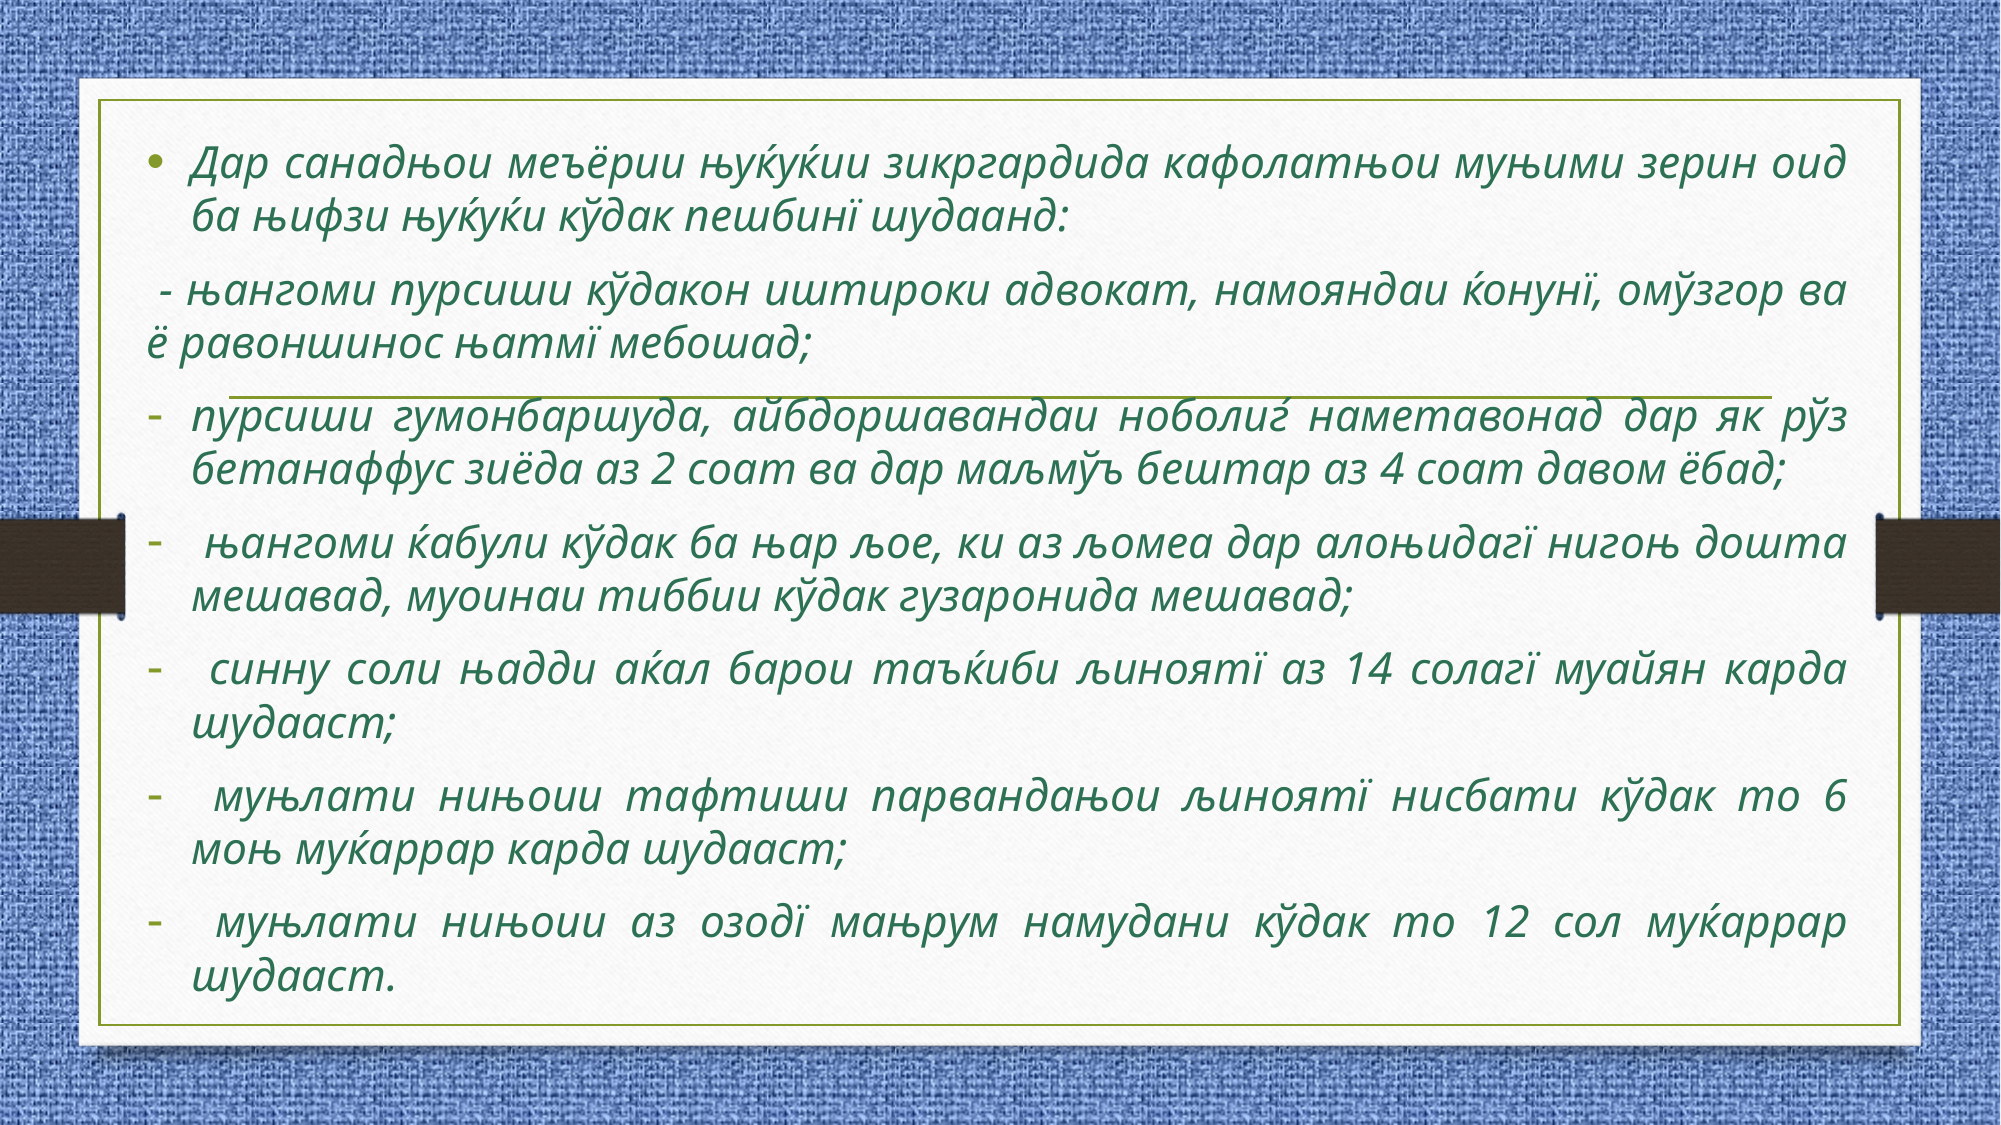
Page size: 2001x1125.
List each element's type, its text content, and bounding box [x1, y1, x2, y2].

list Дар санадњои меъёрии њуќуќии зикргардида кафолатњои муњими зерин оид ба њифзи њуќуќи кўдак пешбинї шудаанд: - њангоми пурсиши кўдакон иштироки адвокат, намояндаи ќонунї, омўзгор ва ё равоншинос њатмї мебошад; пурсиши гумонбаршуда, айбдоршавандаи ноболиѓ наметавонад дар як рўз бетанаффус зиёда аз 2 соат ва дар маљмўъ бештар аз 4 соат давом ёбад; њангоми ќабули кўдак ба њар љое, ки аз љомеа дар алоњидагї нигоњ дошта мешавад, муоинаи тиббии кўдак гузаронида мешавад; синну соли њадди аќал барои таъќиби љиноятї аз 14 солагї муайян карда шудааст; муњлати нињоии тафтиши парвандањои љиноятї нисбати кўдак то 6 моњ муќаррар карда шудааст; муњлати нињоии аз озодї мањрум намудани кўдак то 12 сол муќаррар шудааст. [131, 126, 1866, 1024]
picture [0, 0, 2001, 1125]
